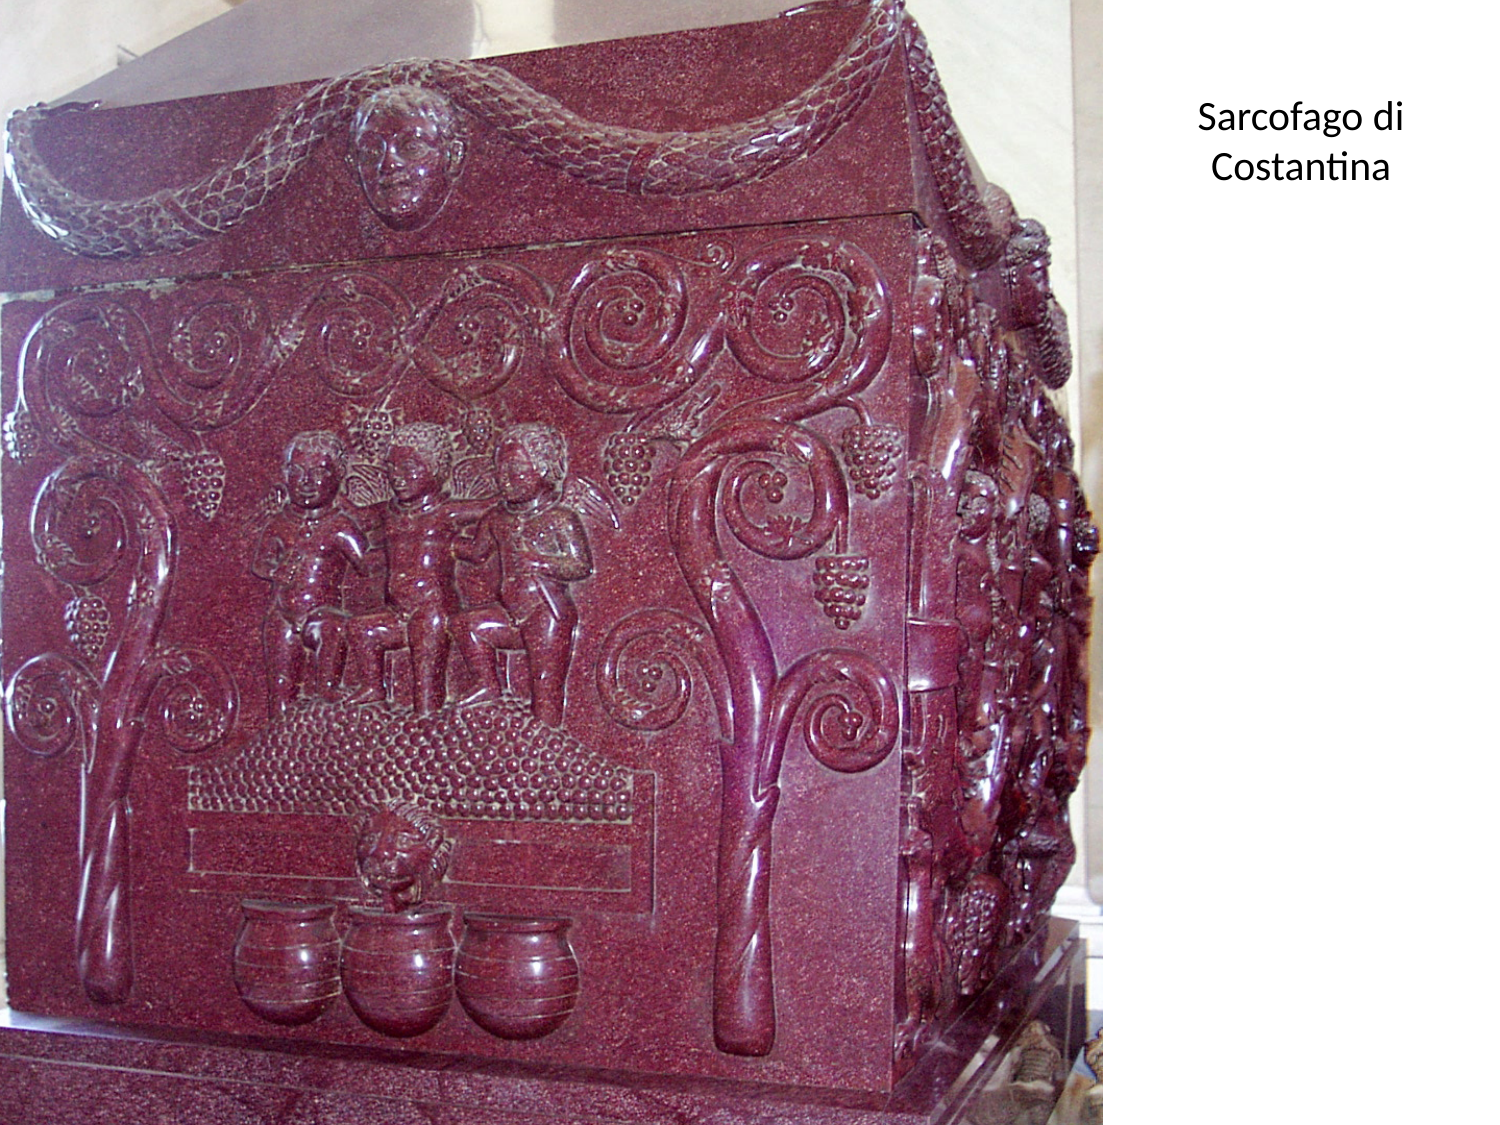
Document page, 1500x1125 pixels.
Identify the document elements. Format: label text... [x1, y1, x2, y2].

picture [0, 0, 1103, 1125]
title Sarcofago di Costantina [1106, 45, 1500, 233]
